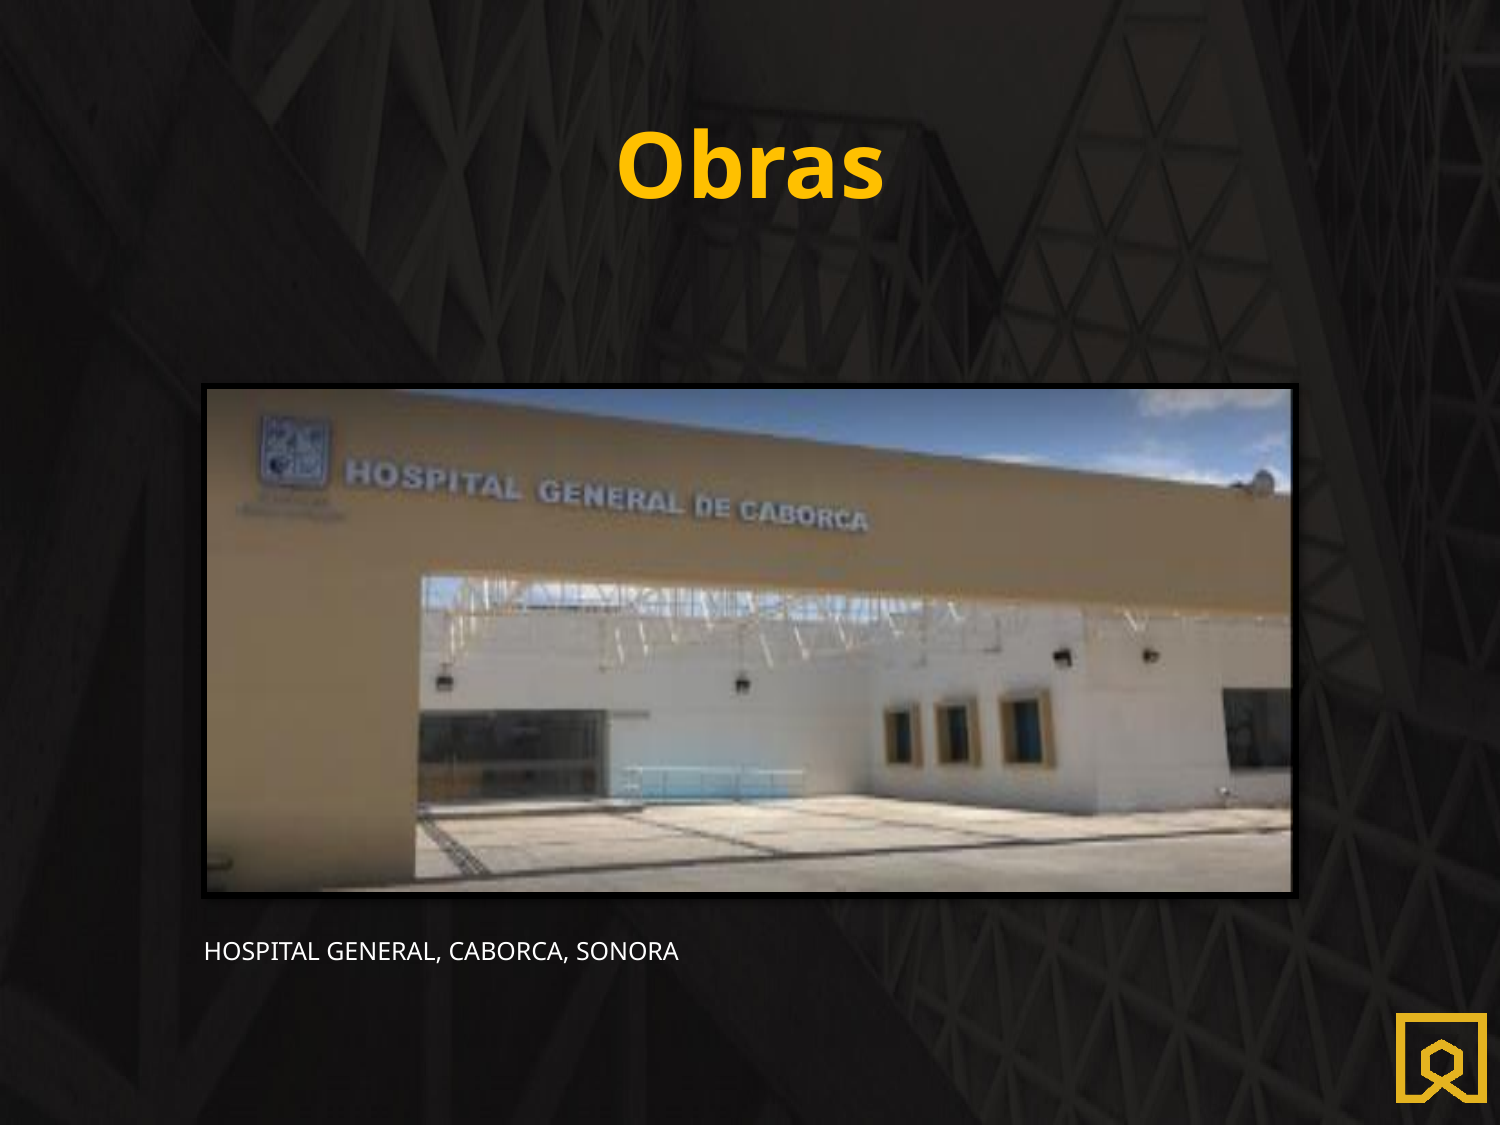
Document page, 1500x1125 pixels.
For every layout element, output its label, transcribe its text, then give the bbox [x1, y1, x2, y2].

text_box HOSPITAL GENERAL, CABORCA, SONORA [170, 927, 1083, 990]
picture [0, 0, 1500, 1125]
title Obras [103, 59, 1397, 278]
